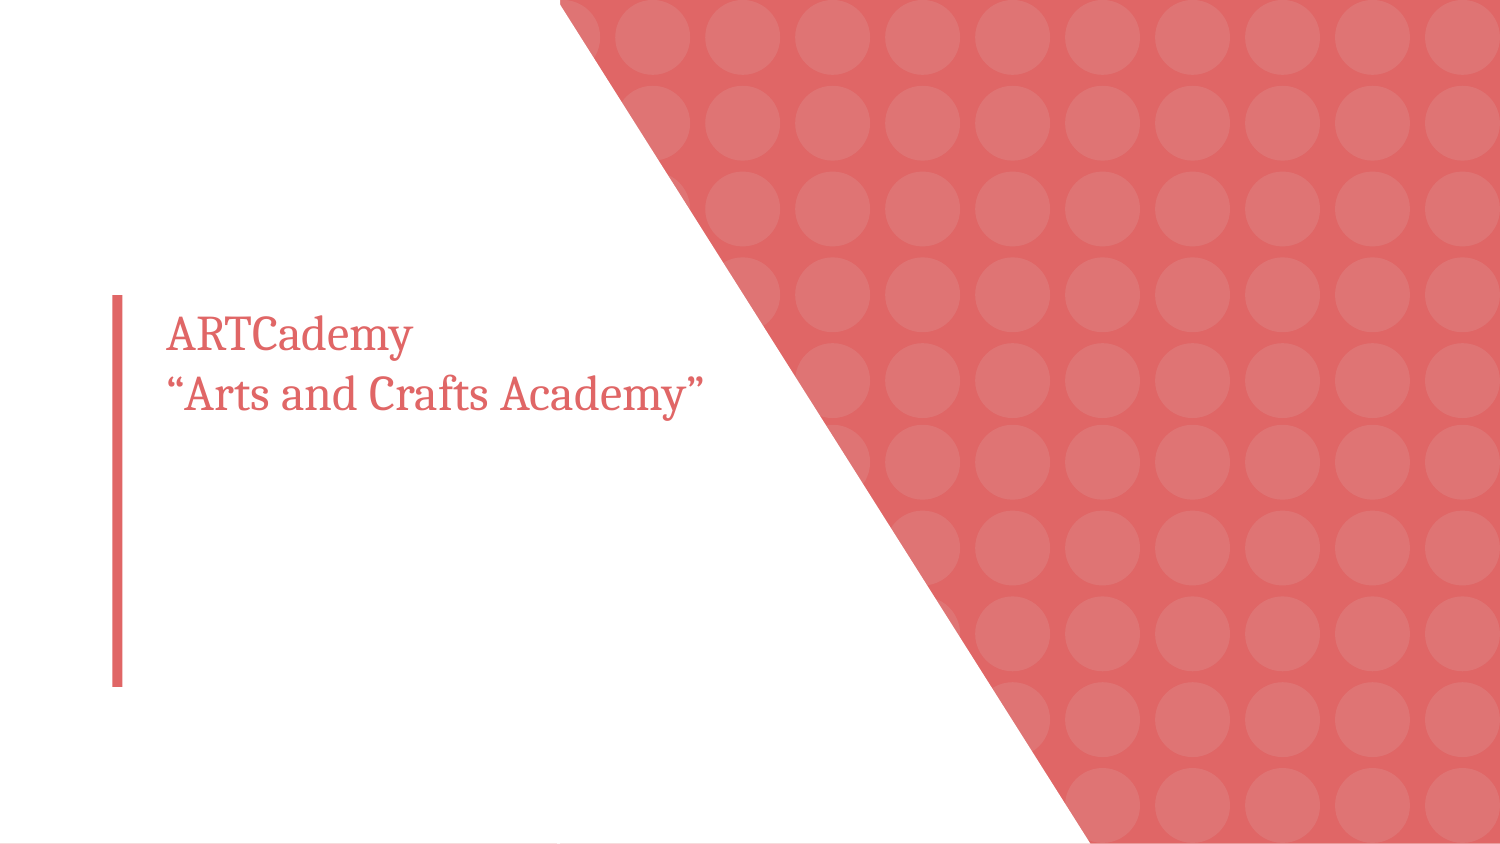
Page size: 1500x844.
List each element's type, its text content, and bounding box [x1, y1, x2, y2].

title ARTCademy “Arts and Crafts Academy” [151, 330, 785, 436]
subtitle [151, 449, 968, 701]
